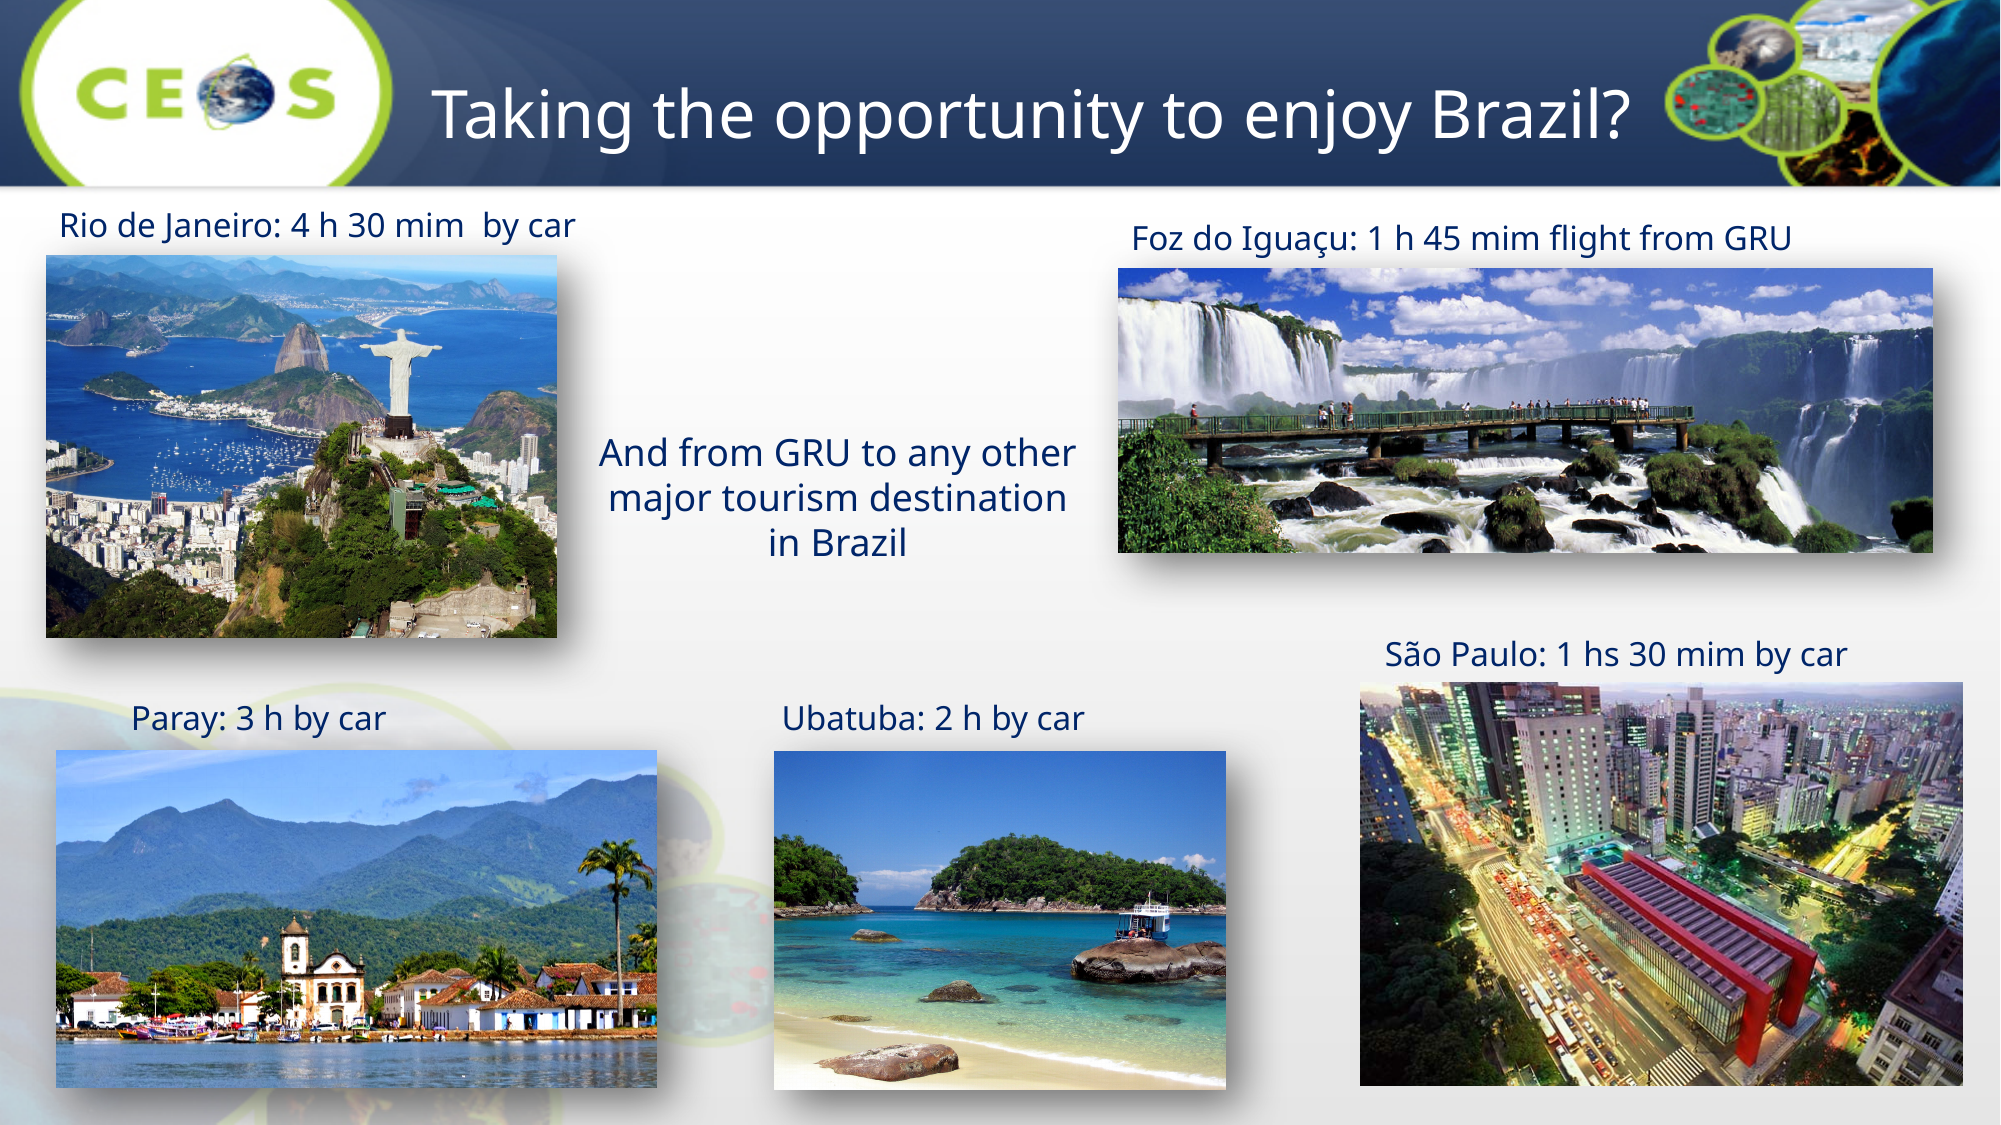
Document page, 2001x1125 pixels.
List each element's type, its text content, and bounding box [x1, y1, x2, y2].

picture [0, 0, 2001, 1125]
text_box And from GRU to any other major tourism destination in Brazil [585, 376, 1091, 662]
text_box Foz do Iguaçu: 1 h 45 mim flight from GRU [1123, 209, 1844, 265]
text_box São Paulo: 1 hs 30 mim by car [1377, 625, 1936, 681]
title Taking the opportunity to enjoy Brazil? [312, 64, 1648, 135]
text_box Rio de Janeiro: 4 h 30 mim by car [51, 196, 600, 252]
text_box Paray: 3 h by car [123, 689, 618, 745]
text_box Ubatuba: 2 h by car [774, 689, 1229, 745]
